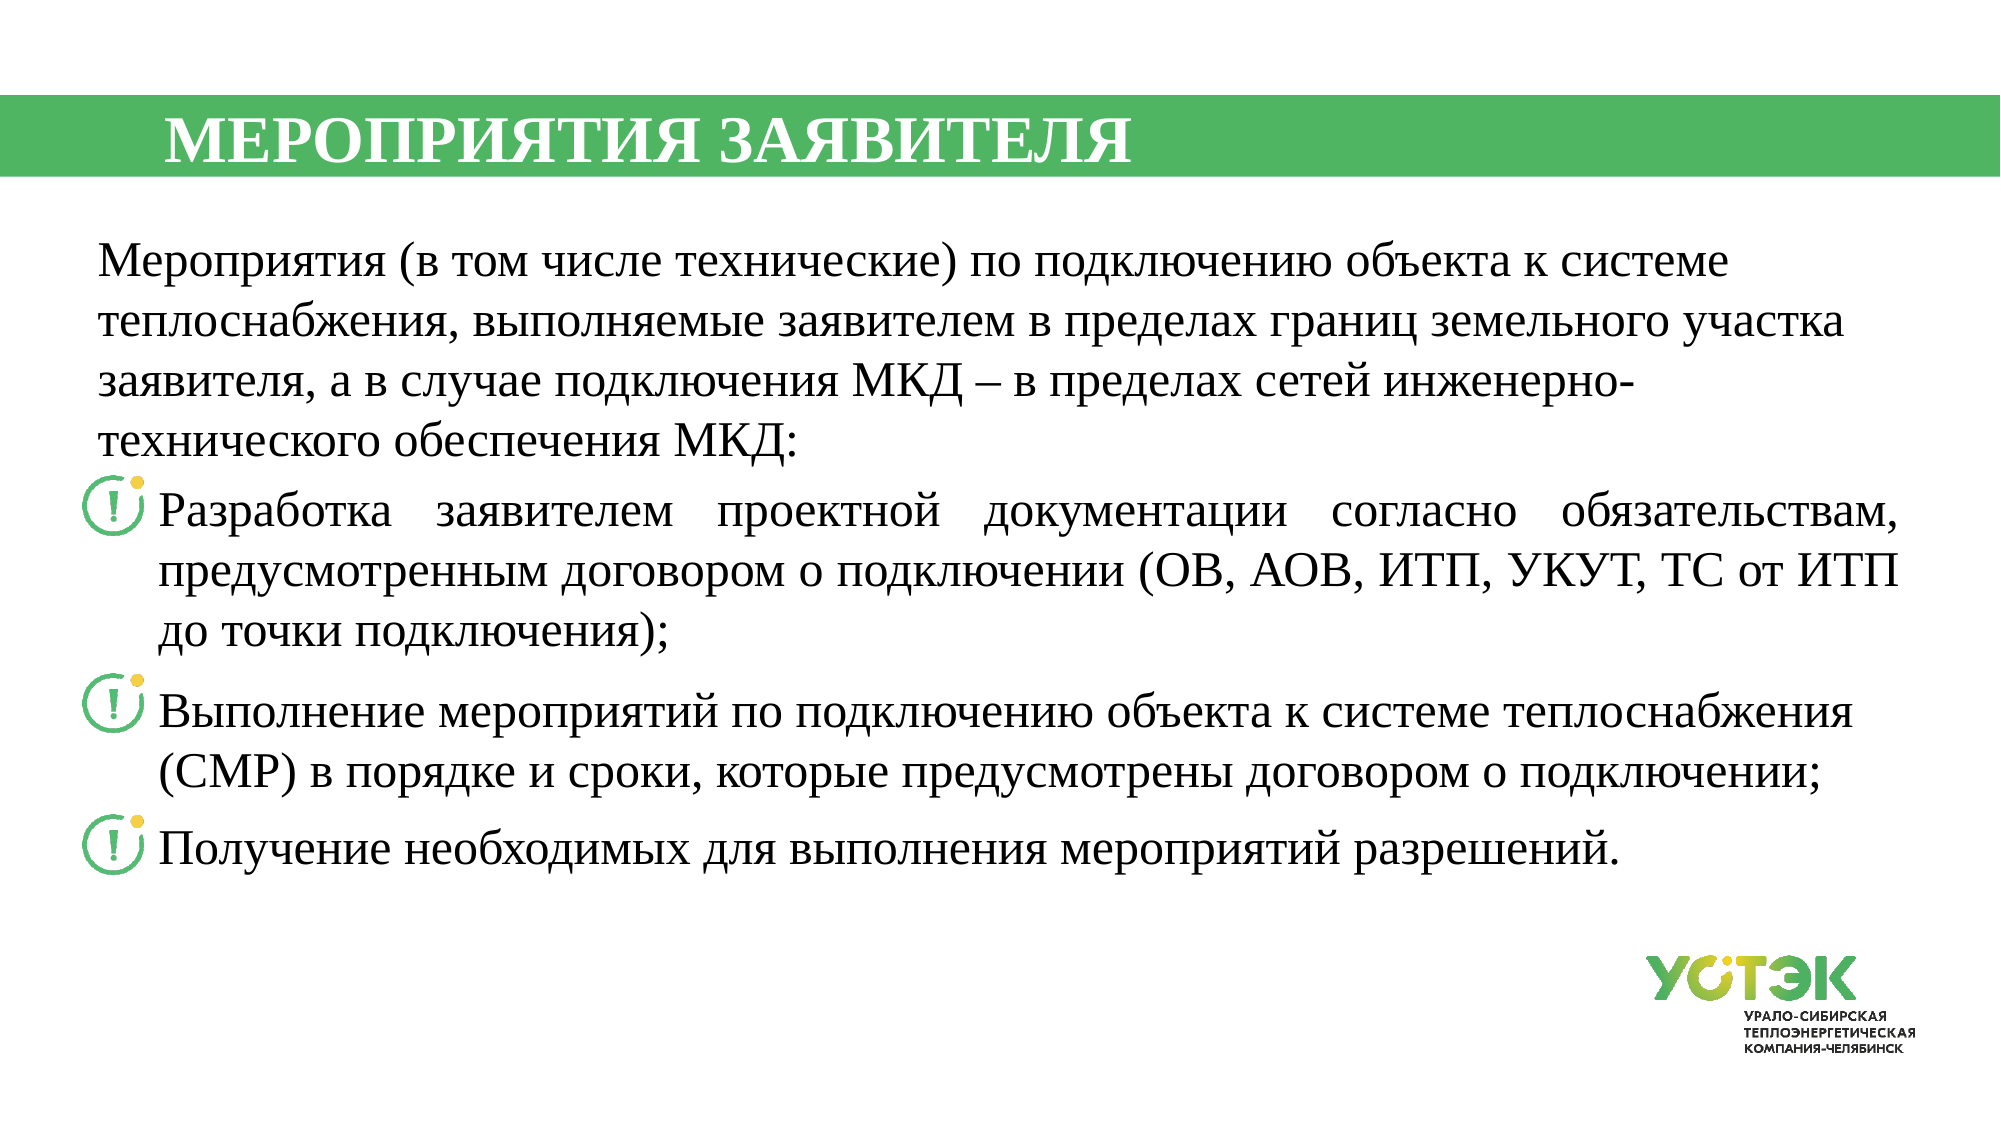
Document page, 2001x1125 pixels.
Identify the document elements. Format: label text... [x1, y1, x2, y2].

picture [82, 673, 144, 734]
text_box Мероприятия (в том числе технические) по подключению объекта к системе теплоснабжения, выполняемые заявителем в пределах границ земельного участка заявителя, а в случае подключения МКД – в пределах сетей инженерно-технического обеспечения МКД: [82, 218, 1915, 474]
text_box Получение необходимых для выполнения мероприятий разрешений. [143, 806, 1915, 882]
picture [1646, 955, 1915, 1053]
text_box Выполнение мероприятий по подключению объекта к системе теплоснабжения (СМР) в порядке и сроки, которые предусмотрены договором о подключении; [143, 669, 1915, 805]
picture [82, 475, 144, 536]
text_box Разработка заявителем проектной документации согласно обязательствам, предусмотренным договором о подключении (ОВ, АОВ, ИТП, УКУТ, ТС от ИТП до точки подключения); [143, 474, 1915, 664]
picture [82, 814, 144, 875]
text_box МЕРОПРИЯТИЯ ЗАЯВИТЕЛЯ [0, 94, 2000, 178]
